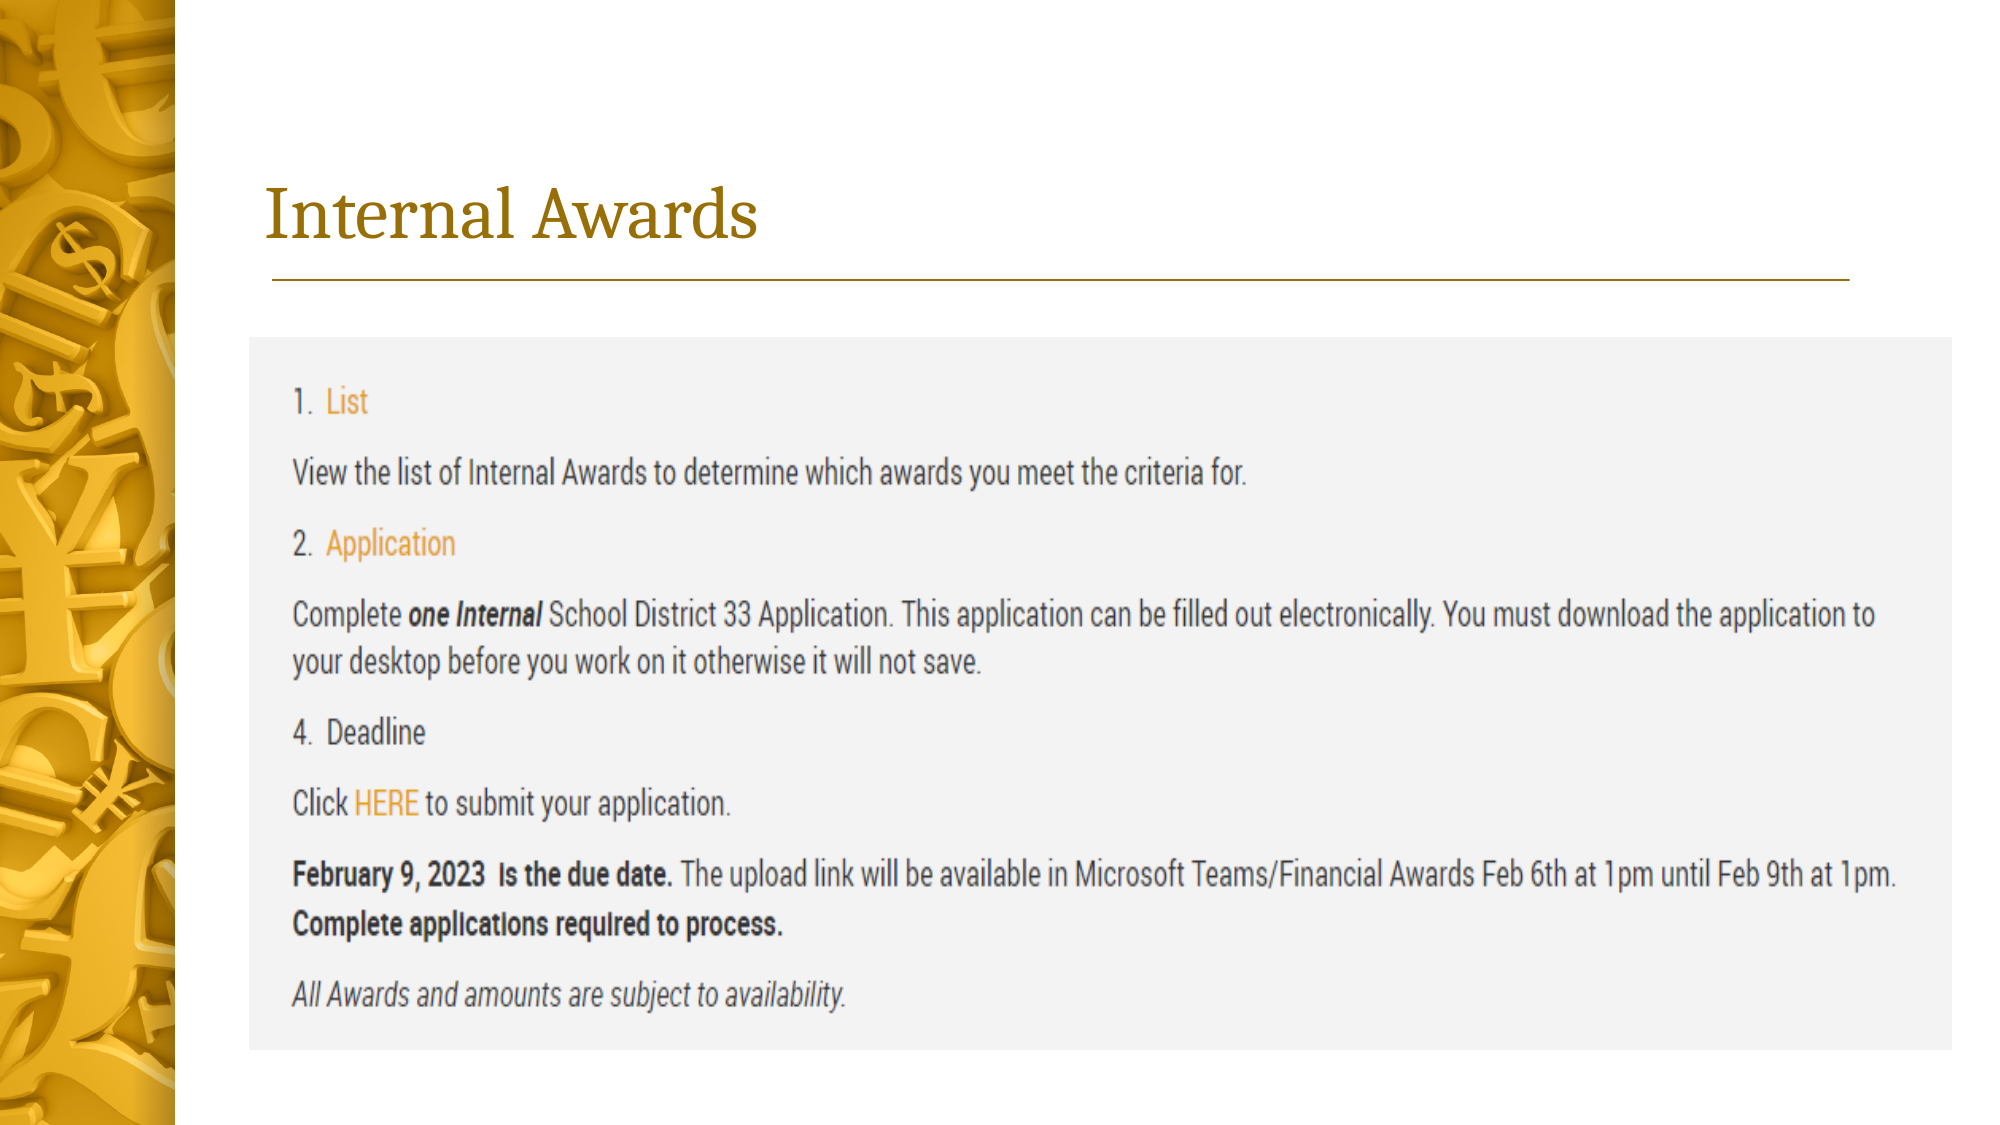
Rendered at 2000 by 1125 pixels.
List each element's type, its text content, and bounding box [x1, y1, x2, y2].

picture [0, 0, 175, 1125]
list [249, 337, 1952, 1050]
title Internal Awards [249, 62, 1863, 263]
